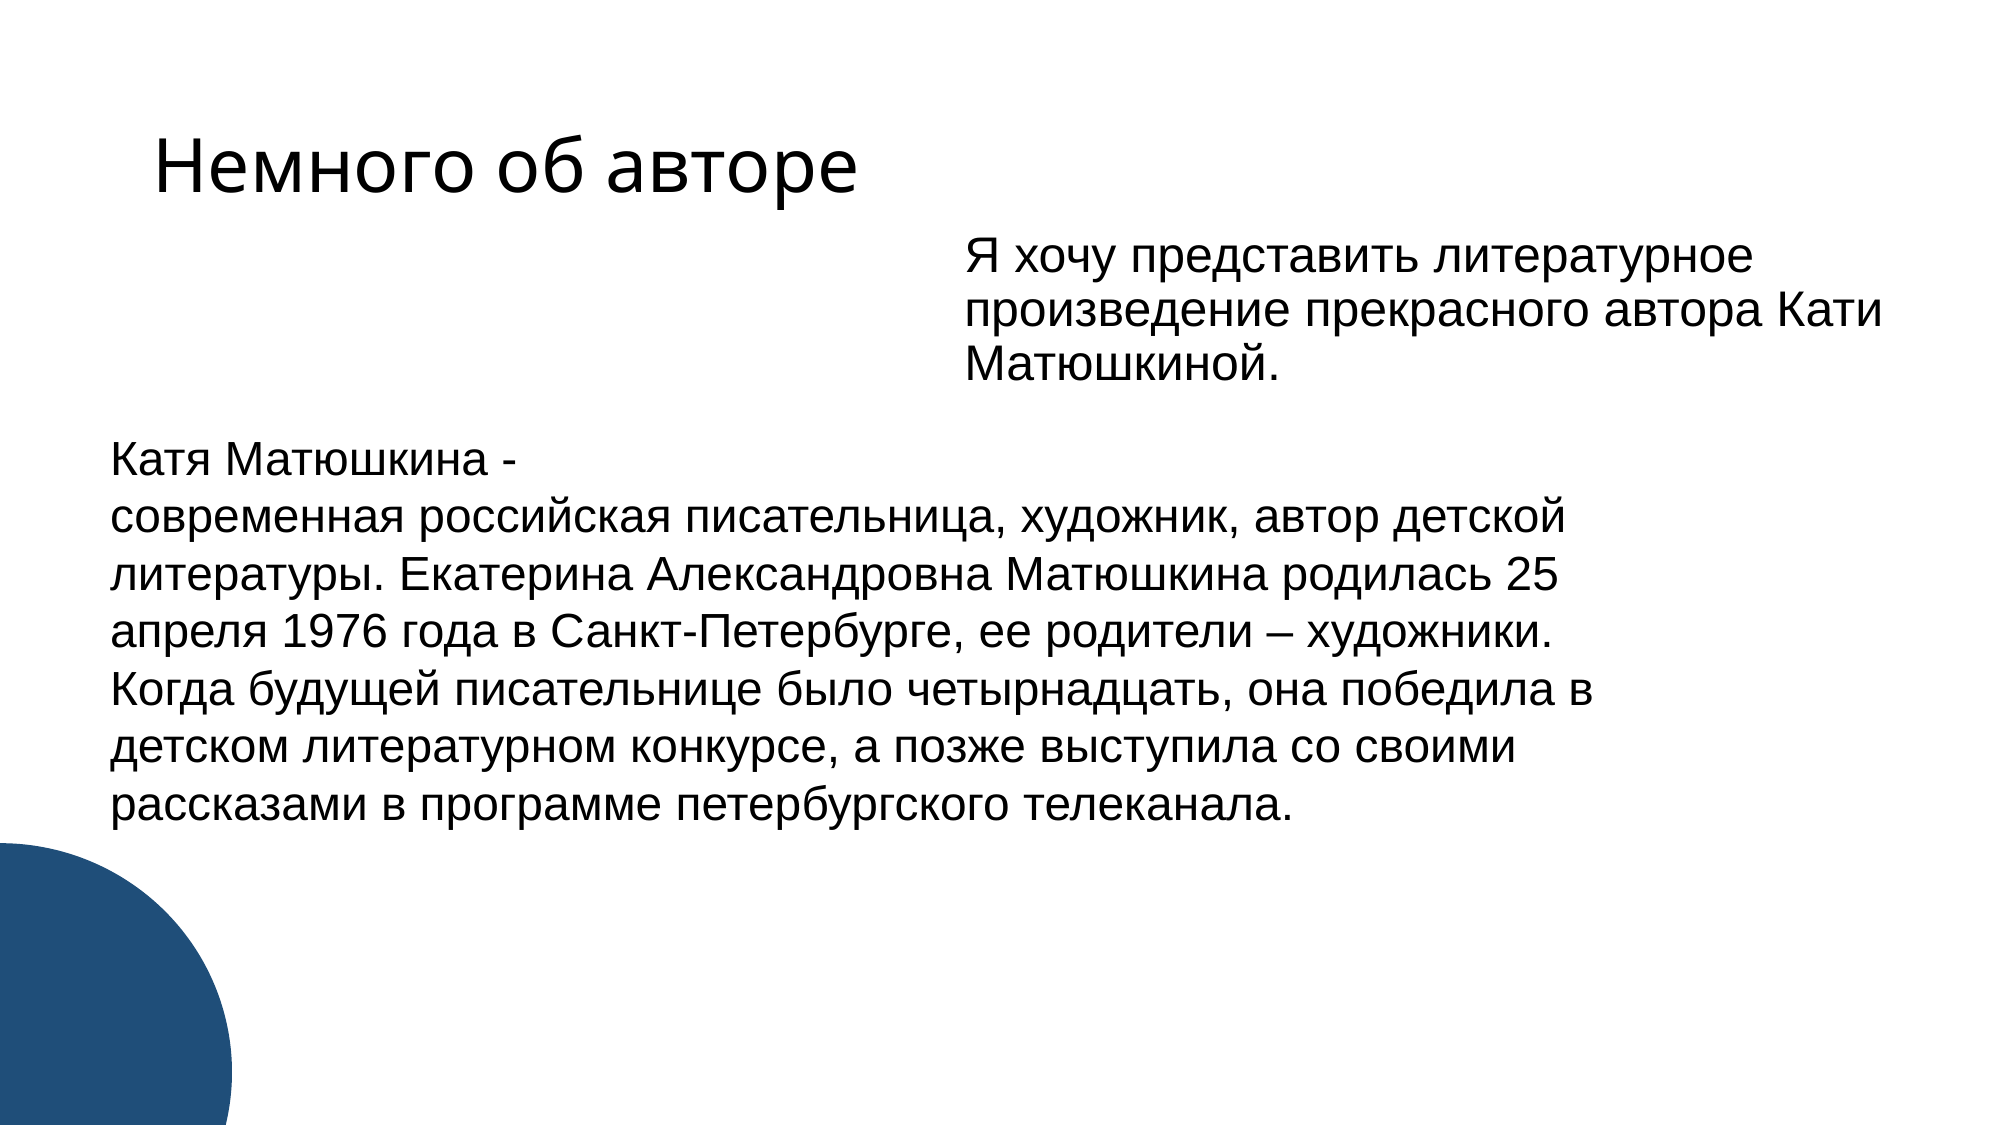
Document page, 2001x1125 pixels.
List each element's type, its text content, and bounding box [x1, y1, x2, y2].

text_box [0, 843, 232, 1125]
text_box Катя Матюшкина - современная российская писательница, художник, автор детской литературы. Екатерина Александровна Матюшкина родилась 25 апреля 1976 года в Санкт-Петербурге, ее родители – художники. Когда будущей писательнице было четырнадцать, она победила в детском литературном конкурсе, а позже выступила со своими рассказами в программе петербургского телеканала. [95, 420, 1643, 838]
title Немного об авторе [137, 59, 1863, 278]
list Я хочу представить литературное произведение прекрасного автора Кати Матюшкиной. [949, 221, 2000, 518]
